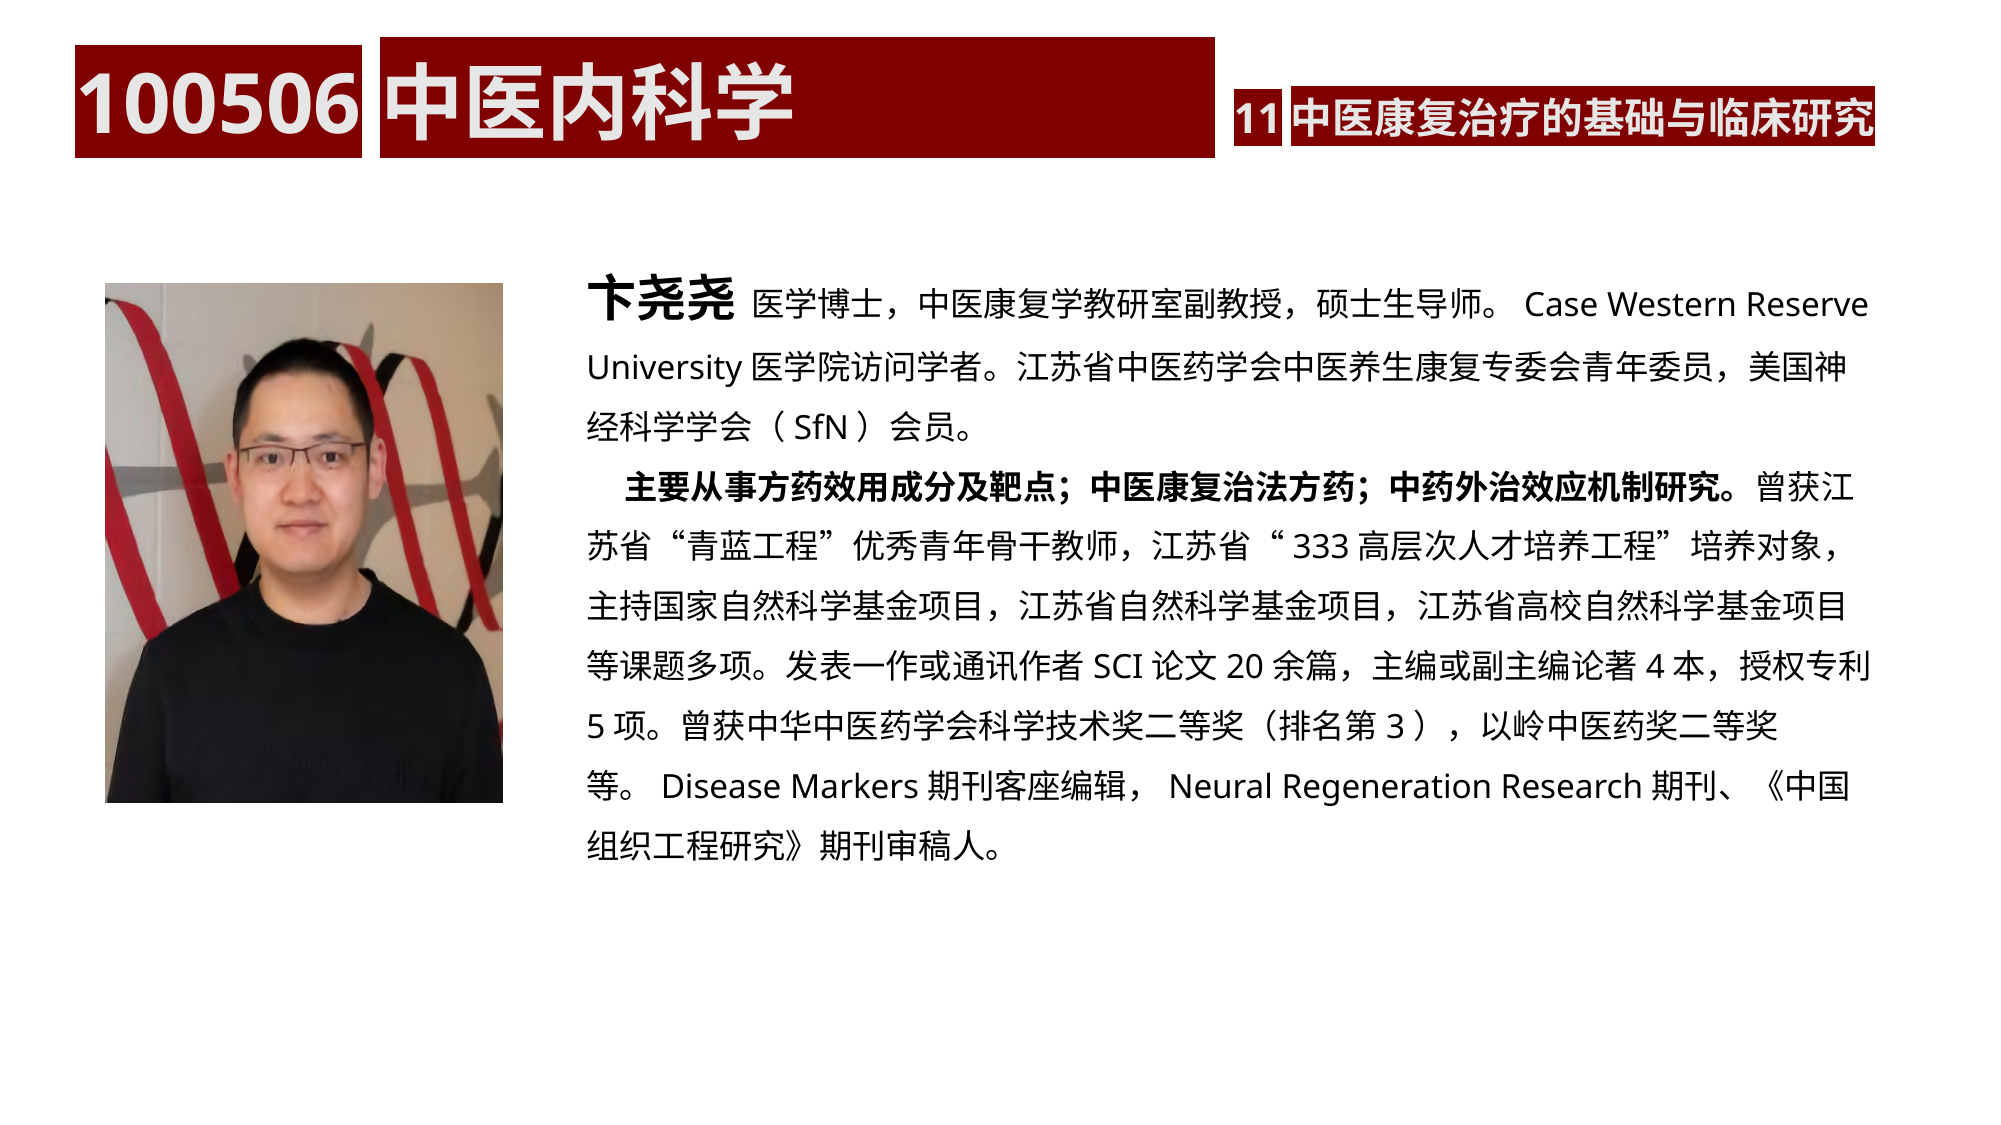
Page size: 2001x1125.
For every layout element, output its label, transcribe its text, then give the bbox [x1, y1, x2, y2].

title 100506中医内科学 11中医康复治疗的基础与临床研究 [60, 53, 1905, 161]
picture [105, 283, 503, 803]
text_box 卞尧尧 医学博士，中医康复学教研室副教授，硕士生导师。Case Western Reserve University医学院访问学者。江苏省中医药学会中医养生康复专委会青年委员，美国神经科学学会（SfN）会员。 主要从事方药效用成分及靶点；中医康复治法方药；中药外治效应机制研究。曾获江苏省“青蓝工程”优秀青年骨干教师，江苏省“333高层次人才培养工程”培养对象，主持国家自然科学基金项目，江苏省自然科学基金项目，江苏省高校自然科学基金项目等课题多项。发表一作或通讯作者SCI论文20余篇，主编或副主编论著4本，授权专利5项。曾获中华中医药学会科学技术奖二等奖（排名第3），以岭中医药奖二等奖等。Disease Markers期刊客座编辑，Neural Regeneration Research期刊、《中国组织工程研究》期刊审稿人。 [571, 228, 1895, 873]
